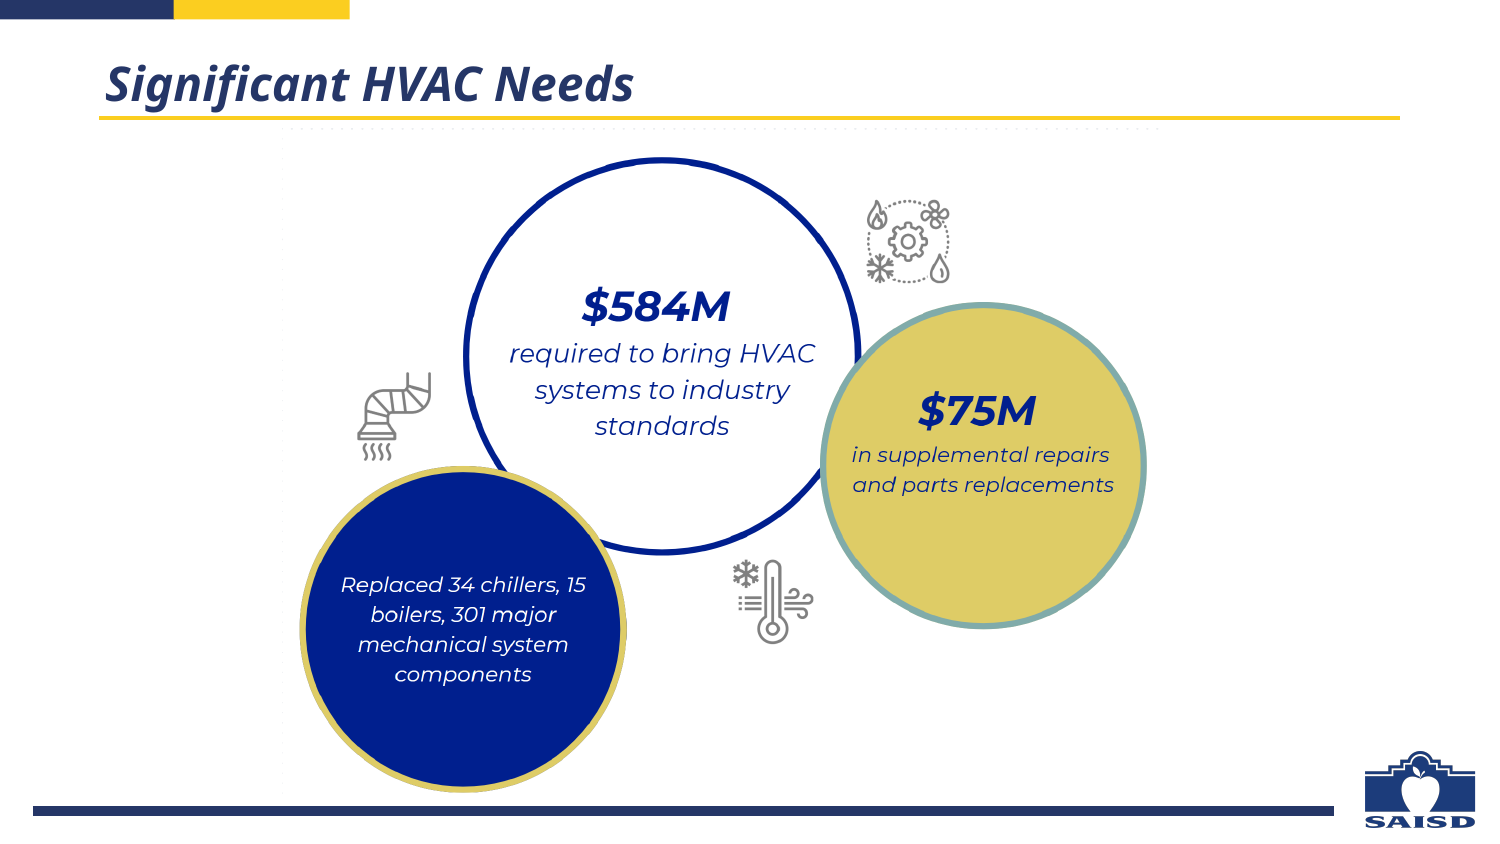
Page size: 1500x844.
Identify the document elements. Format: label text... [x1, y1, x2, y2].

picture [282, 128, 1163, 797]
list Significant HVAC Needs [99, 51, 1401, 532]
picture [1365, 751, 1476, 828]
